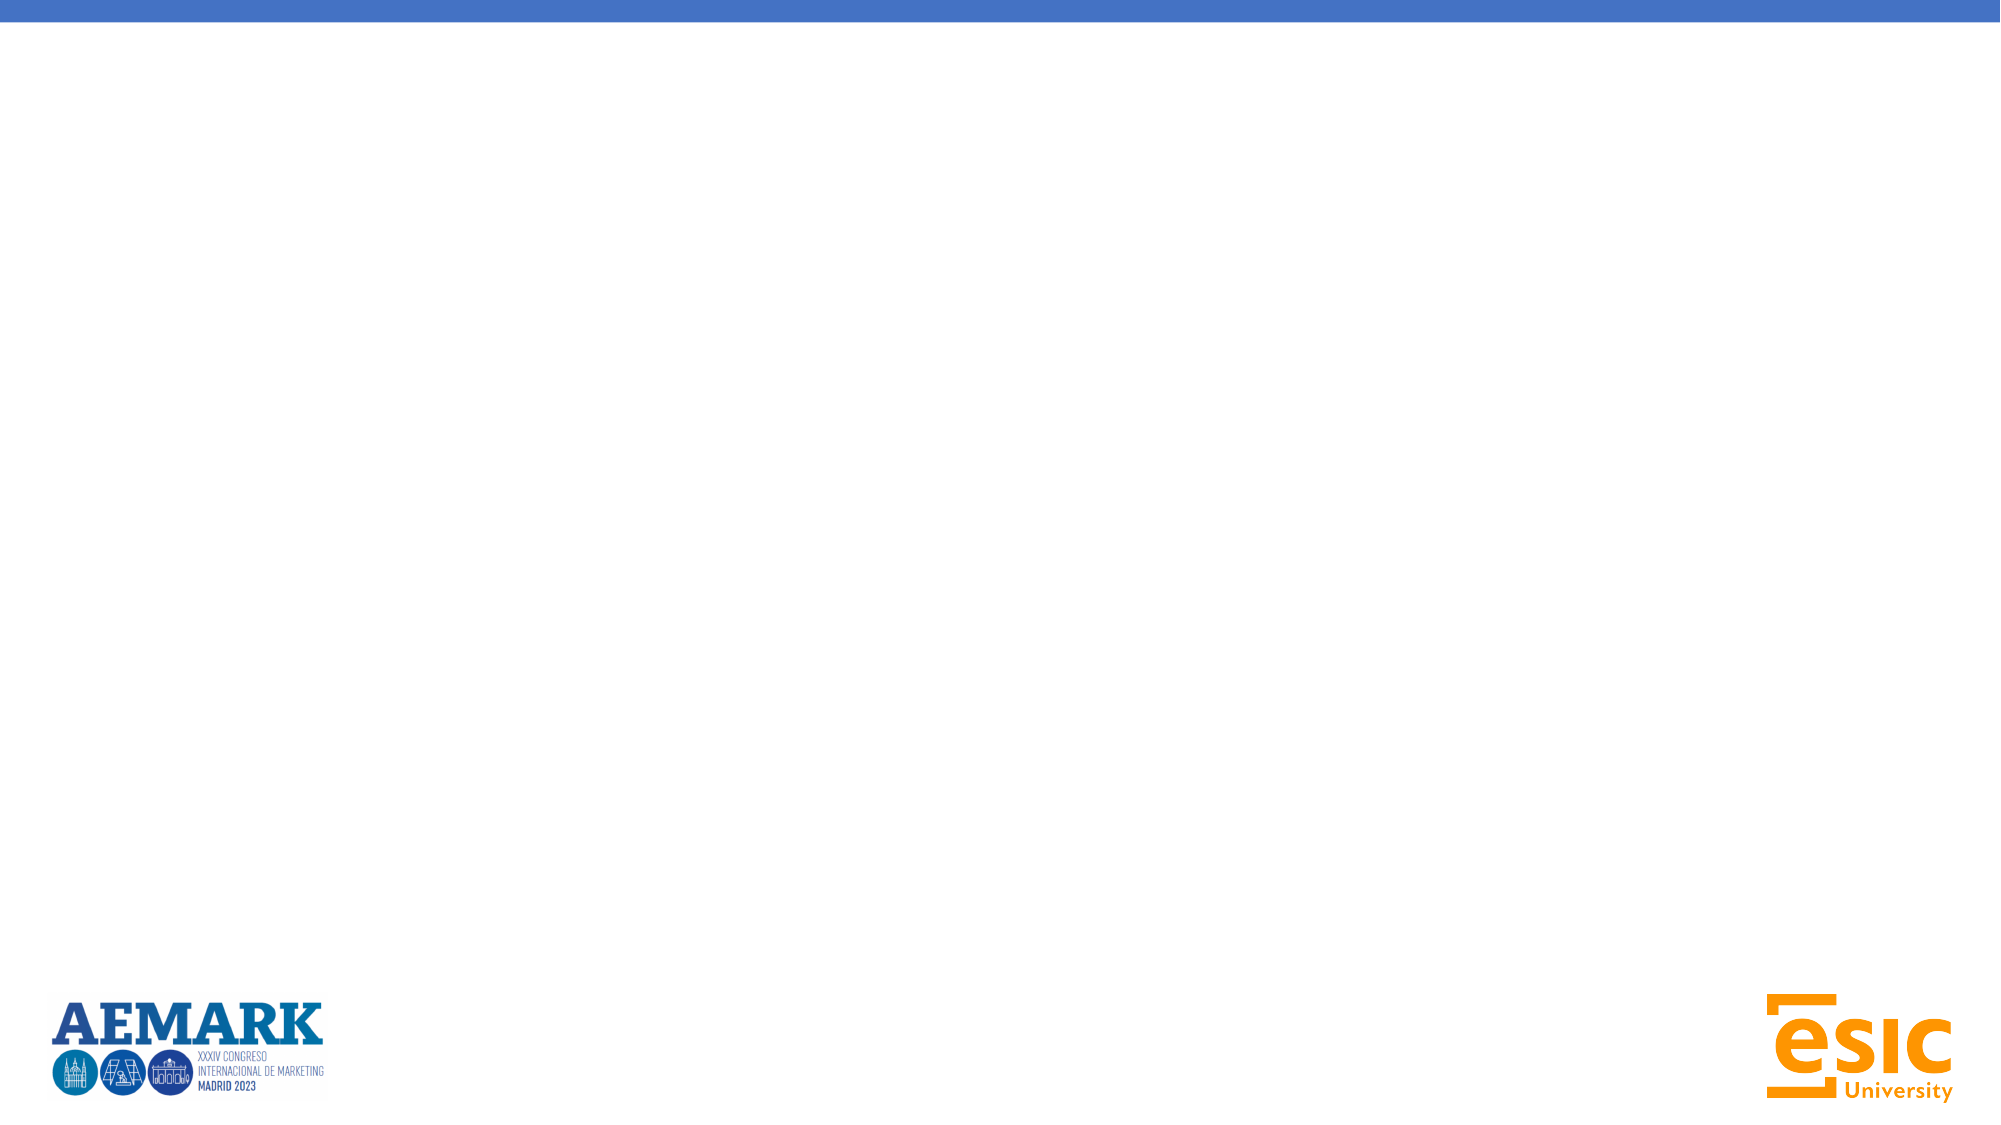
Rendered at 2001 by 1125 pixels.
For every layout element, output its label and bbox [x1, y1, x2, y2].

picture [47, 992, 328, 1101]
picture [1767, 994, 1953, 1103]
